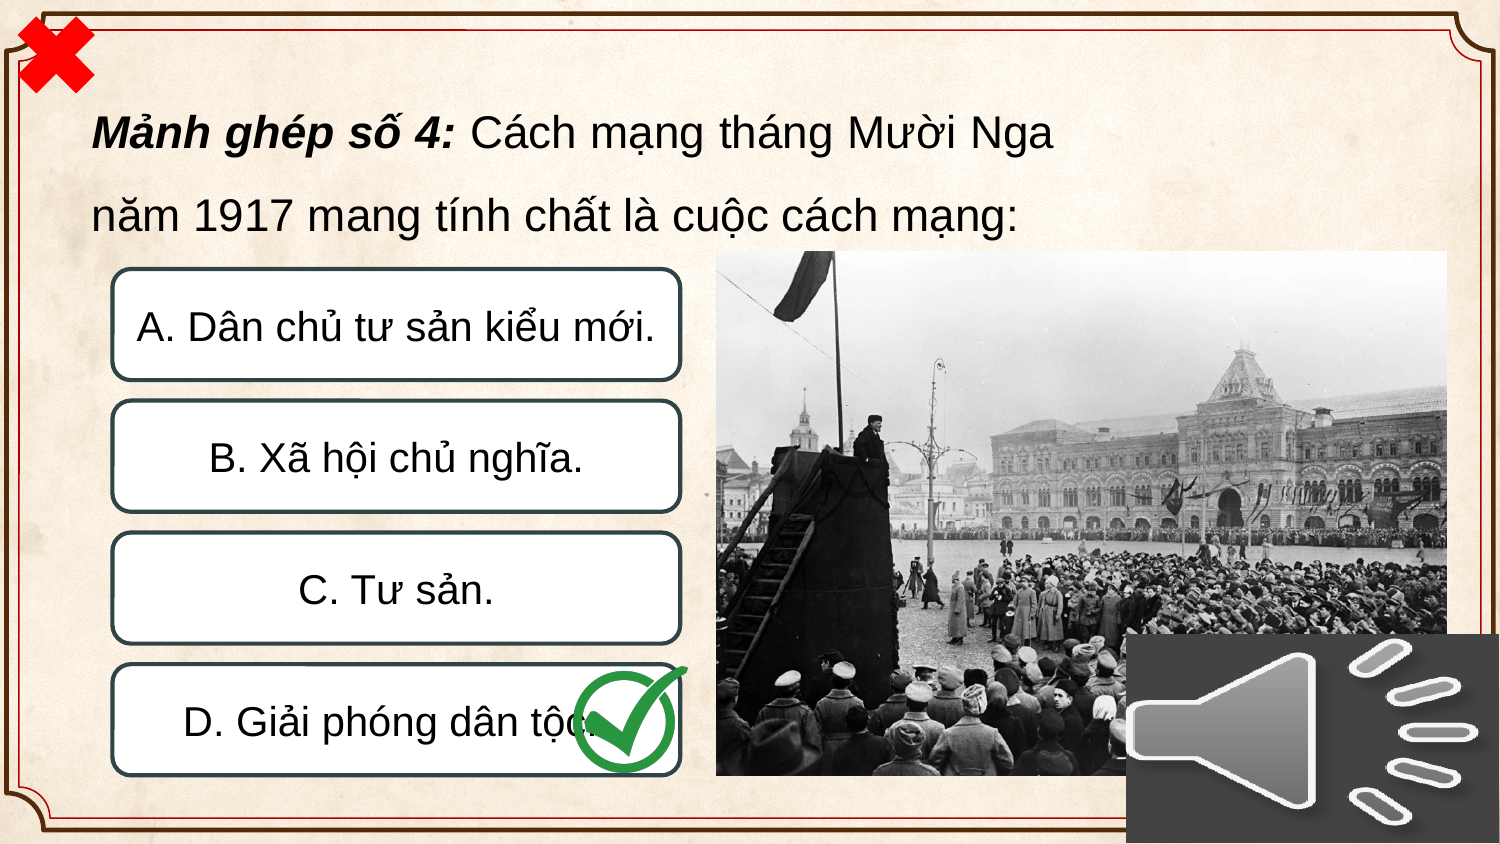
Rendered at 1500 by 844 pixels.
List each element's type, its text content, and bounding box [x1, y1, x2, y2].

text_box [15, 14, 97, 96]
text_box C. Tư sản. [110, 530, 683, 646]
text_box B. Xã hội chủ nghĩa. [110, 398, 683, 514]
picture [572, 666, 688, 774]
text_box Mảnh ghép số 4: Cách mạng tháng Mười Nga năm 1917 mang tính chất là cuộc cách mạng: [76, 68, 1070, 248]
text_box D. Giải phóng dân tộc. [110, 662, 670, 778]
text_box A. Dân chủ tư sản kiểu mới. [110, 266, 683, 383]
picture [716, 251, 1500, 844]
